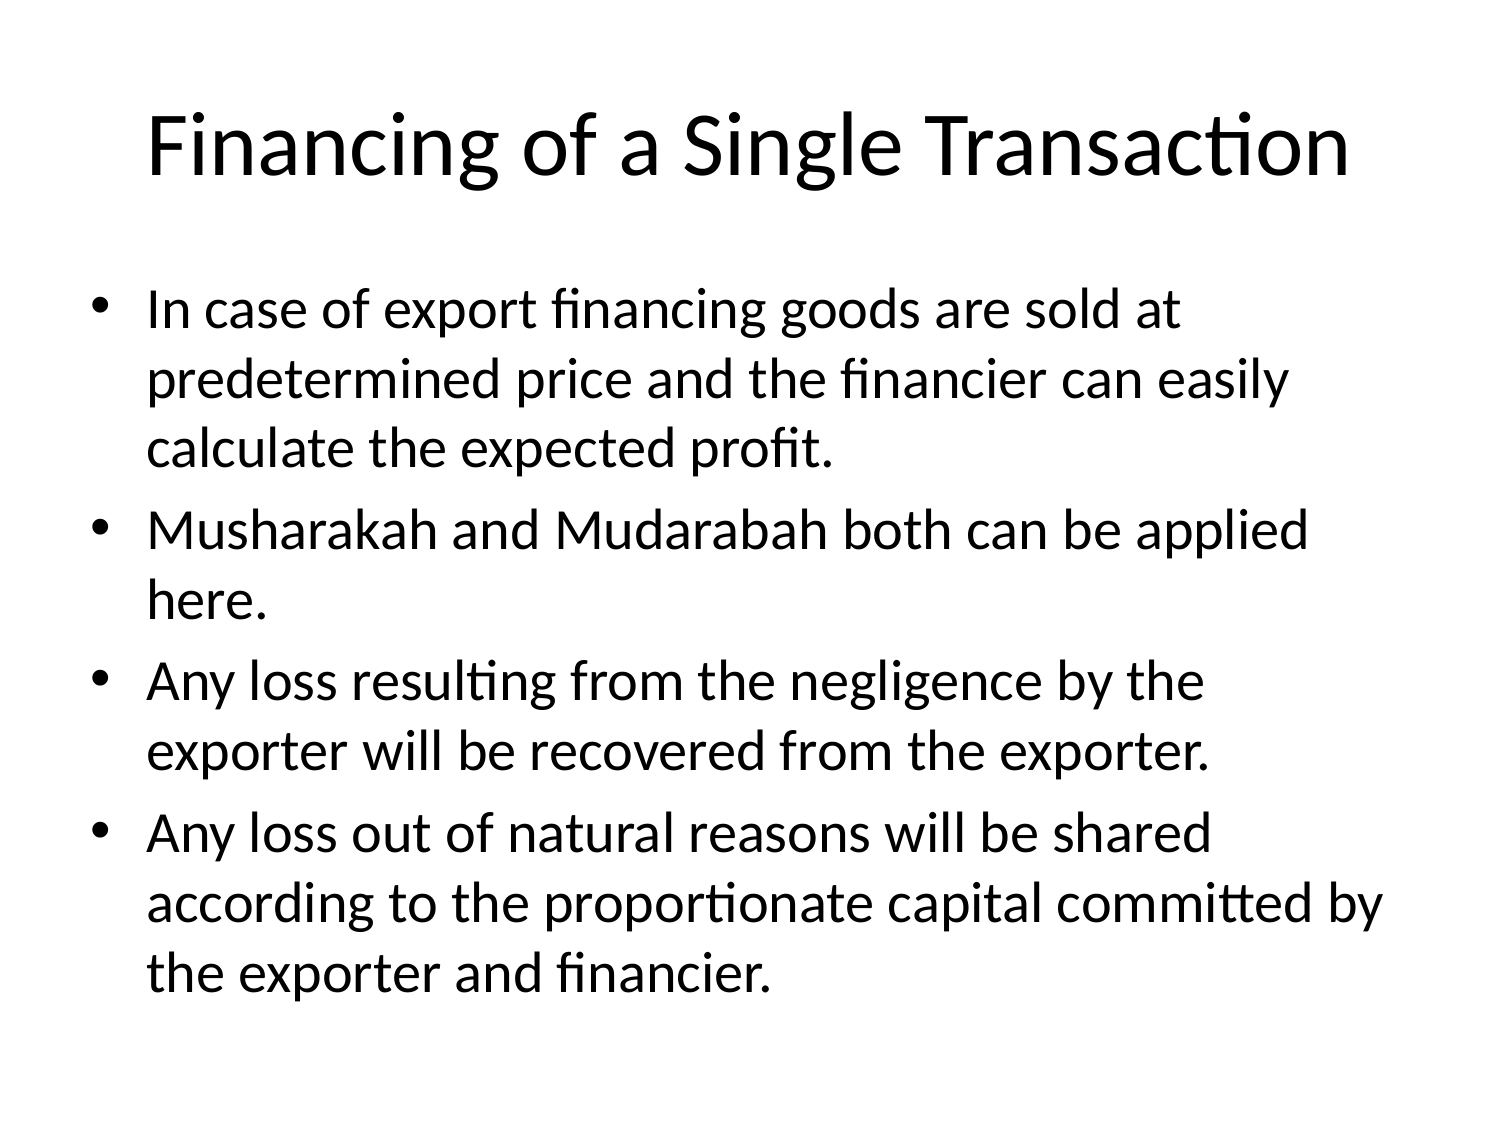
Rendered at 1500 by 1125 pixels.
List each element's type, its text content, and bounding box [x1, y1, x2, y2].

list In case of export financing goods are sold at predetermined price and the financier can easily calculate the expected profit. Musharakah and Mudarabah both can be applied here. Any loss resulting from the negligence by the exporter will be recovered from the exporter. Any loss out of natural reasons will be shared according to the proportionate capital committed by the exporter and financier. [75, 262, 1425, 1075]
title Financing of a Single Transaction [75, 45, 1425, 233]
